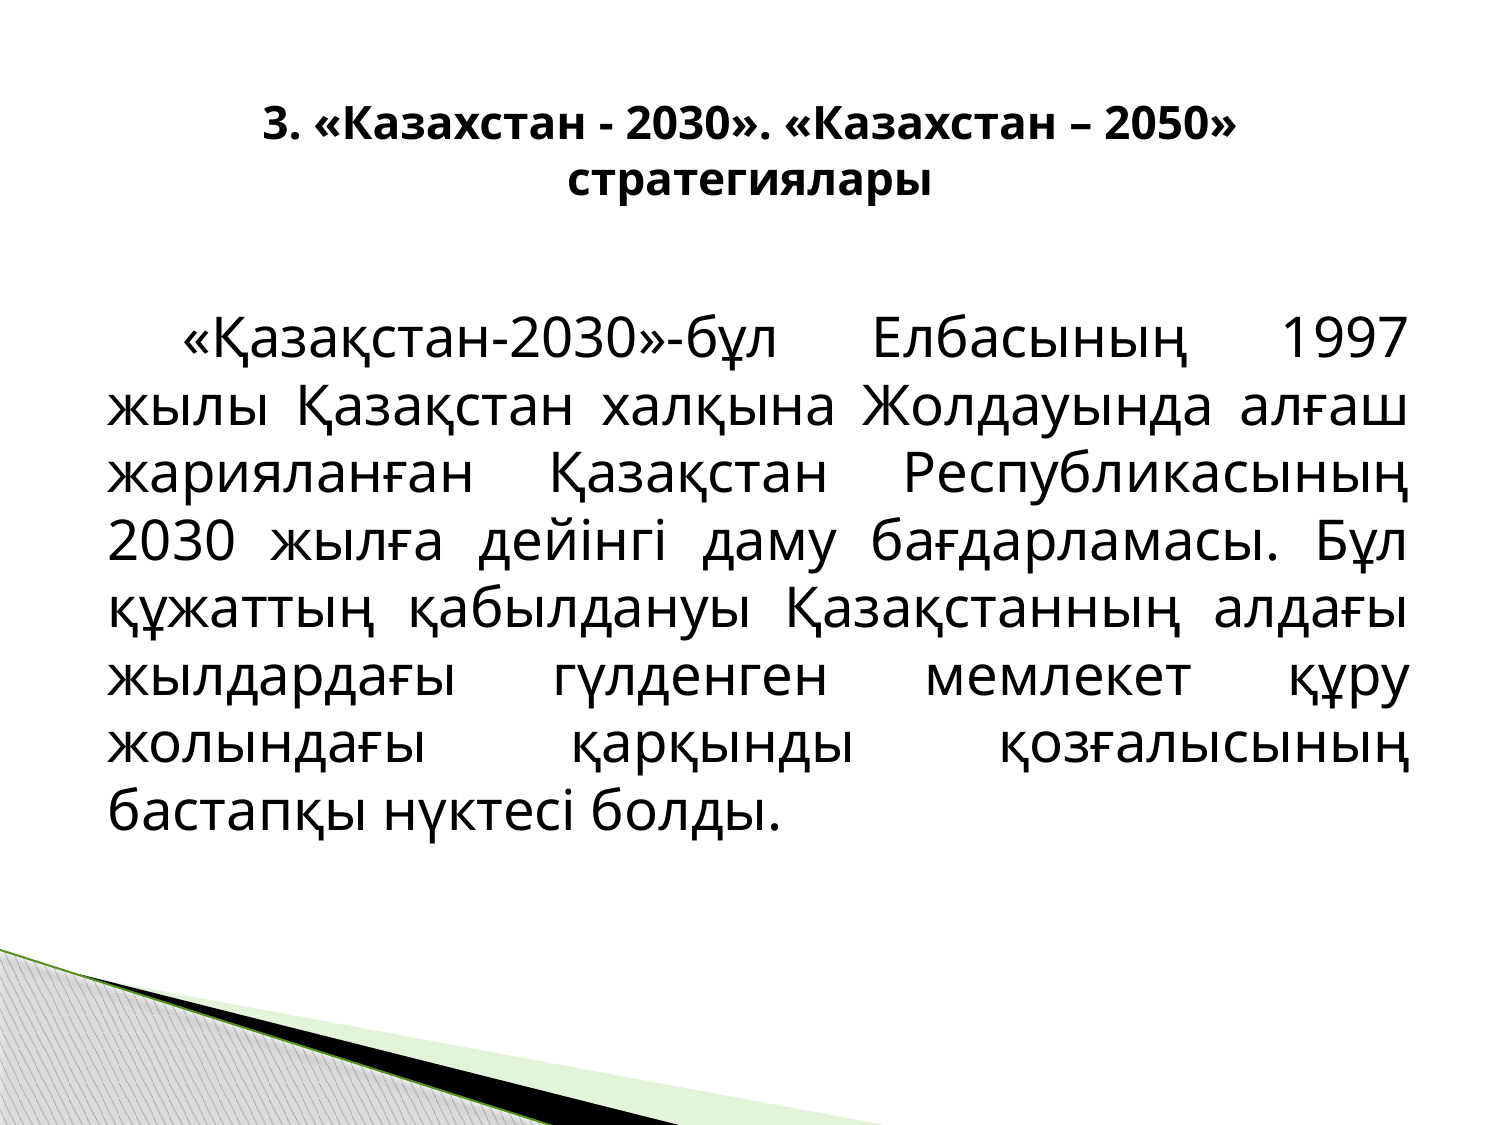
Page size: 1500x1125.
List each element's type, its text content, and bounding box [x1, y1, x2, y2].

title 3. «Казахстан - 2030». «Казахстан – 2050» стратегиялары [75, 30, 1425, 268]
list «Қазақстан-2030»-бұл Елбасының 1997 жылы Қазақстан халқына Жолдауында алғаш жарияланған Қазақстан Республикасының 2030 жылға дейінгі даму бағдарламасы. Бұл құжаттың қабылдануы Қазақстанның алдағы жылдардағы гүлденген мемлекет құру жолындағы қарқынды қозғалысының бастапқы нүктесі болды. [75, 294, 1425, 1098]
